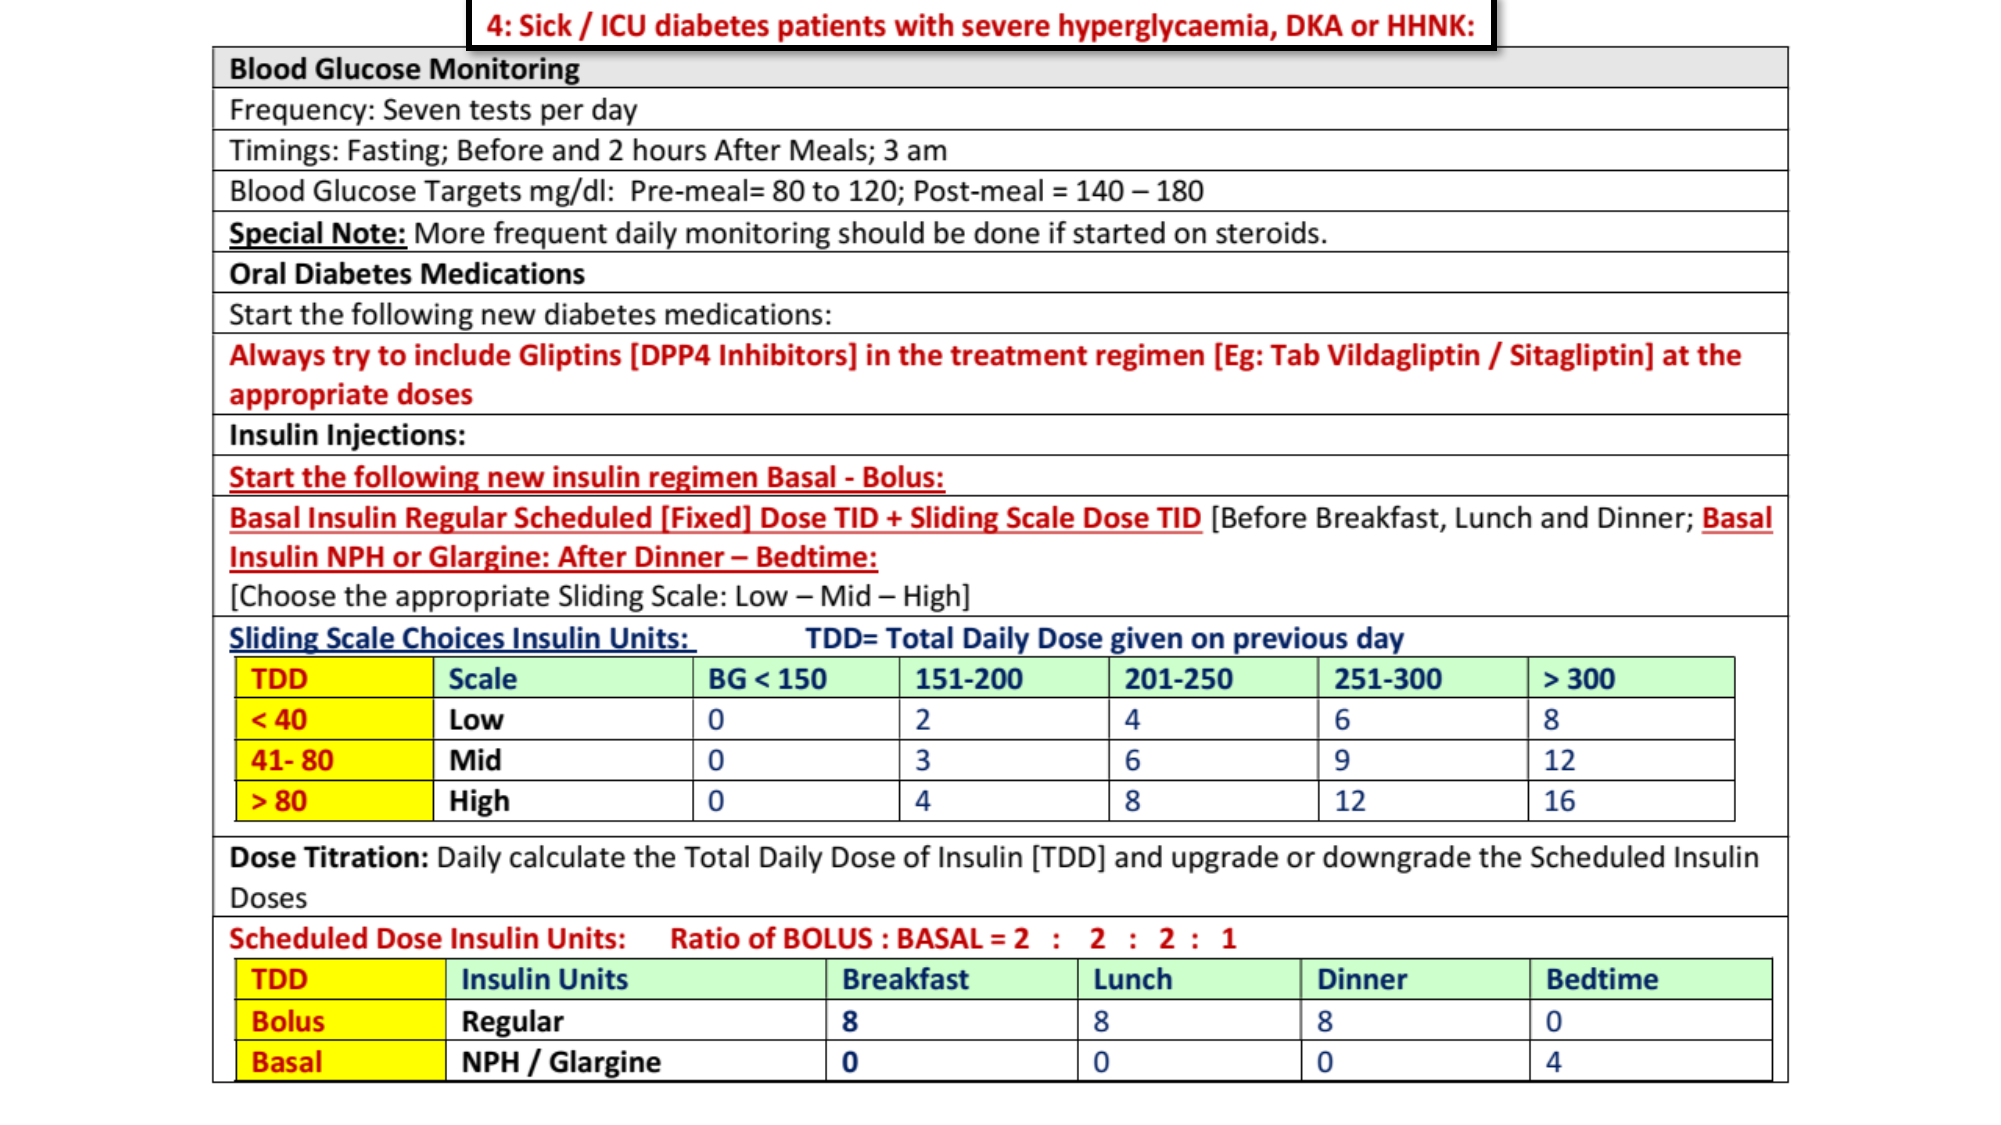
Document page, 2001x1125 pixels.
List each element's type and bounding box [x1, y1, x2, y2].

picture [203, 0, 1797, 1088]
